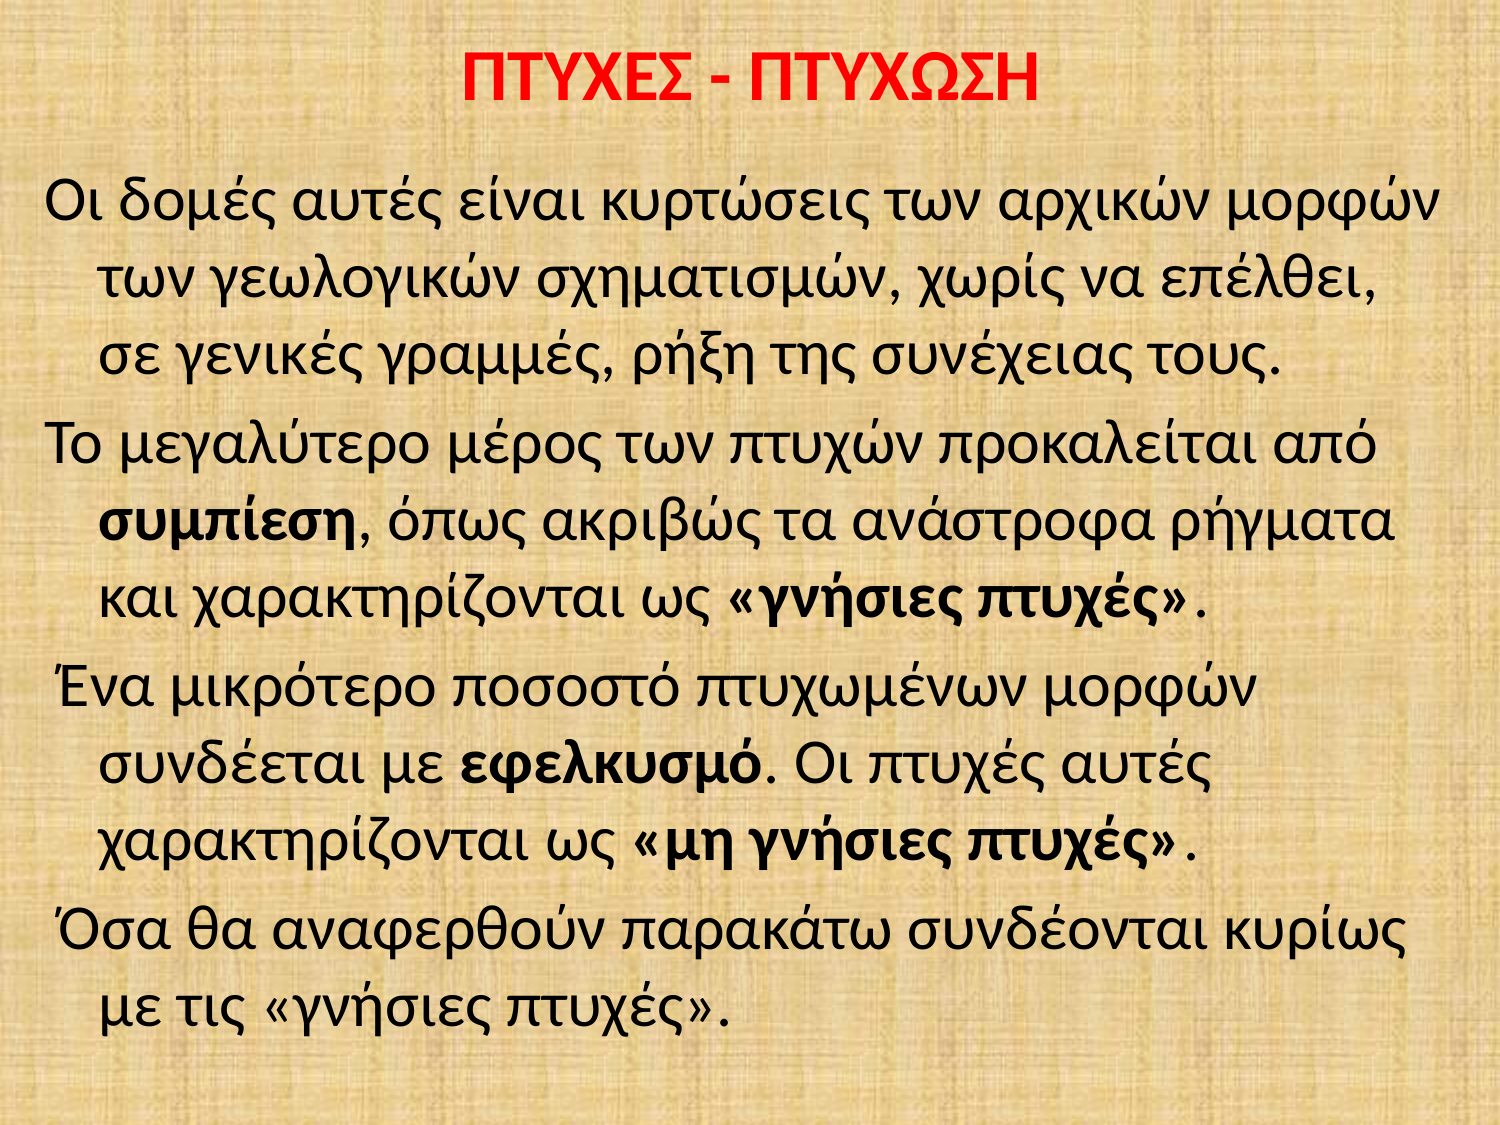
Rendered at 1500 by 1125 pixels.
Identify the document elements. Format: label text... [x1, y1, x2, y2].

picture [0, 0, 1500, 1125]
title ΠΤΥΧΕΣ - ΠΤΥΧΩΣΗ [76, 19, 1427, 124]
list Οι δομές αυτές είναι κυρτώσεις των αρχικών μορφών των γεωλογικών σχηματισμών, χωρίς να επέλθει, σε γενικές γραμμές, ρήξη της συνέχειας τους. Το μεγαλύτερο μέρος των πτυχών προκαλείται από συμπίεση, όπως ακριβώς τα ανάστροφα ρήγματα και χαρακτηρίζονται ως «γνήσιες πτυχές». Ένα μικρότερο ποσοστό πτυχωμένων μορφών συνδέεται με εφελκυσμό. Οι πτυχές αυτές χαρακτηρίζονται ως «μη γνήσιες πτυχές». Όσα θα αναφερθούν παρακάτω συνδέονται κυρίως με τις «γνήσιες πτυχές». [29, 149, 1471, 1125]
